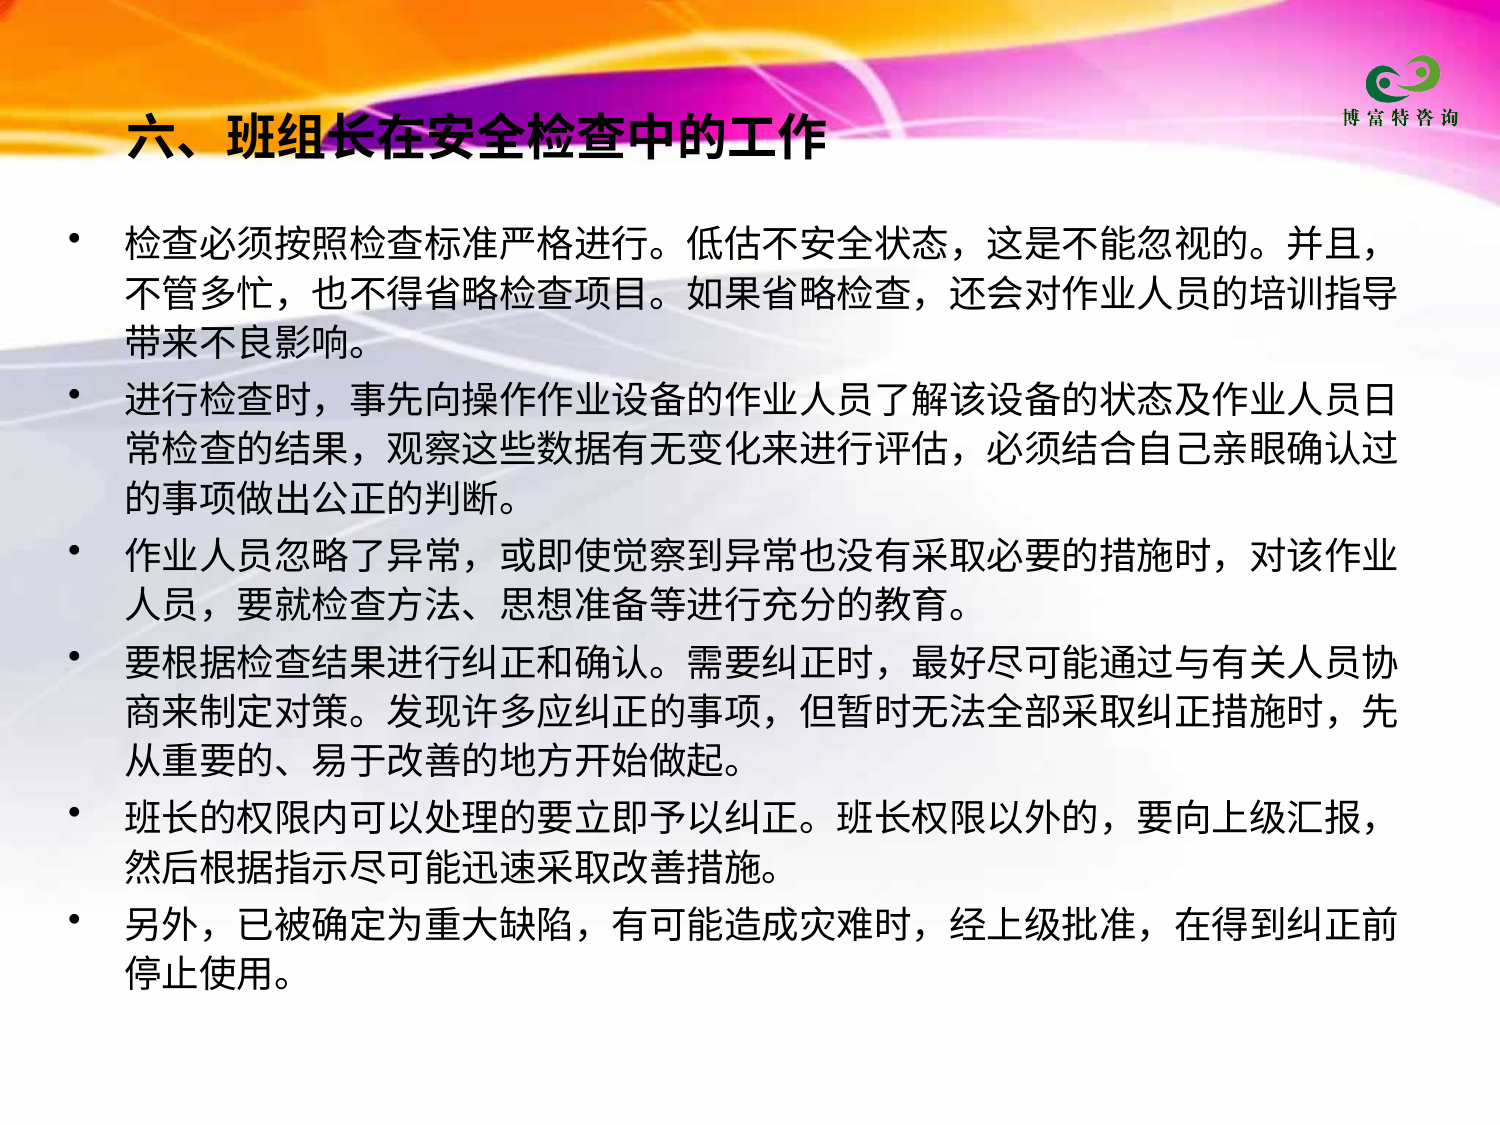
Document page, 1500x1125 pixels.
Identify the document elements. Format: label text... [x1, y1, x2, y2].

list 检查必须按照检查标准严格进行。低估不安全状态，这是不能忽视的。并且，不管多忙，也不得省略检查项目。如果省略检查，还会对作业人员的培训指导带来不良影响。 进行检查时，事先向操作作业设备的作业人员了解该设备的状态及作业人员日常检查的结果，观察这些数据有无变化来进行评估，必须结合自己亲眼确认过的事项做出公正的判断。 作业人员忽略了异常，或即使觉察到异常也没有采取必要的措施时，对该作业人员，要就检查方法、思想准备等进行充分的教育。 要根据检查结果进行纠正和确认。需要纠正时，最好尽可能通过与有关人员协商来制定对策。发现许多应纠正的事项，但暂时无法全部采取纠正措施时，先从重要的、易于改善的地方开始做起。 班长的权限内可以处理的要立即予以纠正。班长权限以外的，要向上级汇报，然后根据指示尽可能迅速采取改善措施。 另外，已被确定为重大缺陷，有可能造成灾难时，经上级批准，在得到纠正前停止使用。 [52, 207, 1424, 1034]
picture [0, 0, 1500, 1125]
text_box 六、班组长在安全检查中的工作 [112, 97, 1199, 173]
